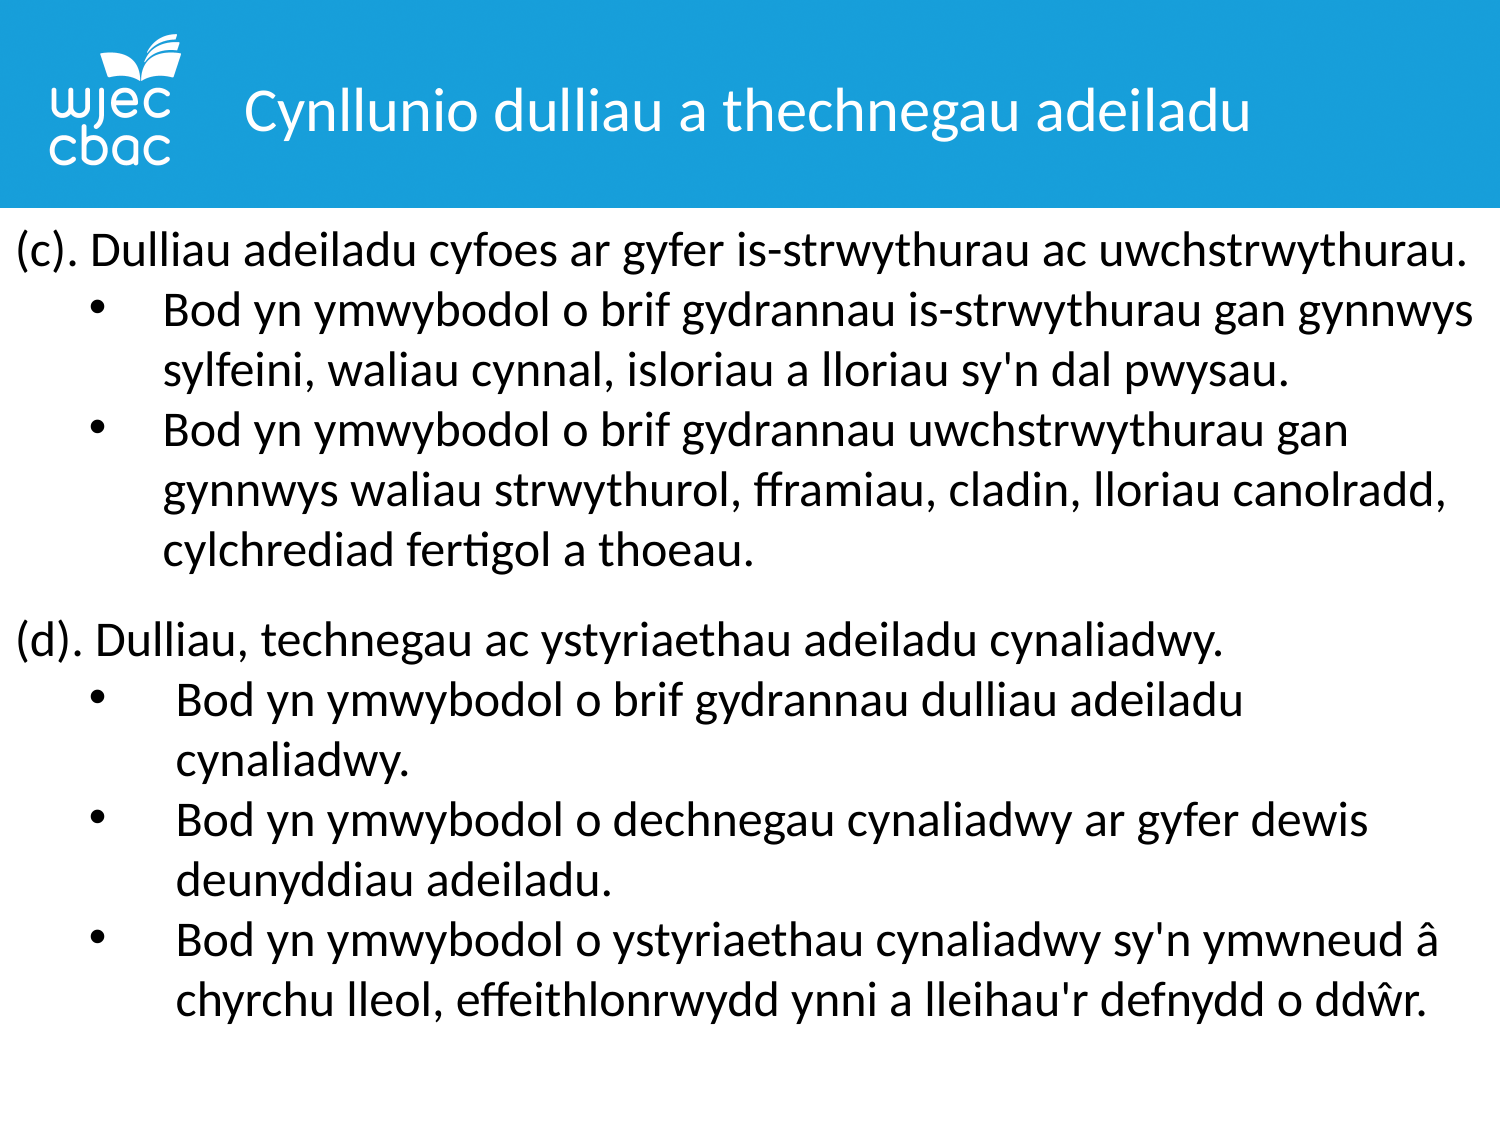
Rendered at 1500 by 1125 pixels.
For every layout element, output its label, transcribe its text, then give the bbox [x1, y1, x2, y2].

picture [0, 0, 1500, 208]
text_box (c). Dulliau adeiladu cyfoes ar gyfer is-strwythurau ac uwchstrwythurau. Bod yn ymwybodol o brif gydrannau is-strwythurau gan gynnwys sylfeini, waliau cynnal, isloriau a lloriau sy'n dal pwysau. Bod yn ymwybodol o brif gydrannau uwchstrwythurau gan gynnwys waliau strwythurol, fframiau, cladin, lloriau canolradd, cylchrediad fertigol a thoeau. (d). Dulliau, technegau ac ystyriaethau adeiladu cynaliadwy. Bod yn ymwybodol o brif gydrannau dulliau adeiladu cynaliadwy. Bod yn ymwybodol o dechnegau cynaliadwy ar gyfer dewis deunyddiau adeiladu. Bod yn ymwybodol o ystyriaethau cynaliadwy sy'n ymwneud â chyrchu lleol, effeithlonrwydd ynni a lleihau'r defnydd o ddŵr. [0, 208, 1500, 1034]
text_box Cynllunio dulliau a thechnegau adeiladu [219, 61, 1500, 194]
